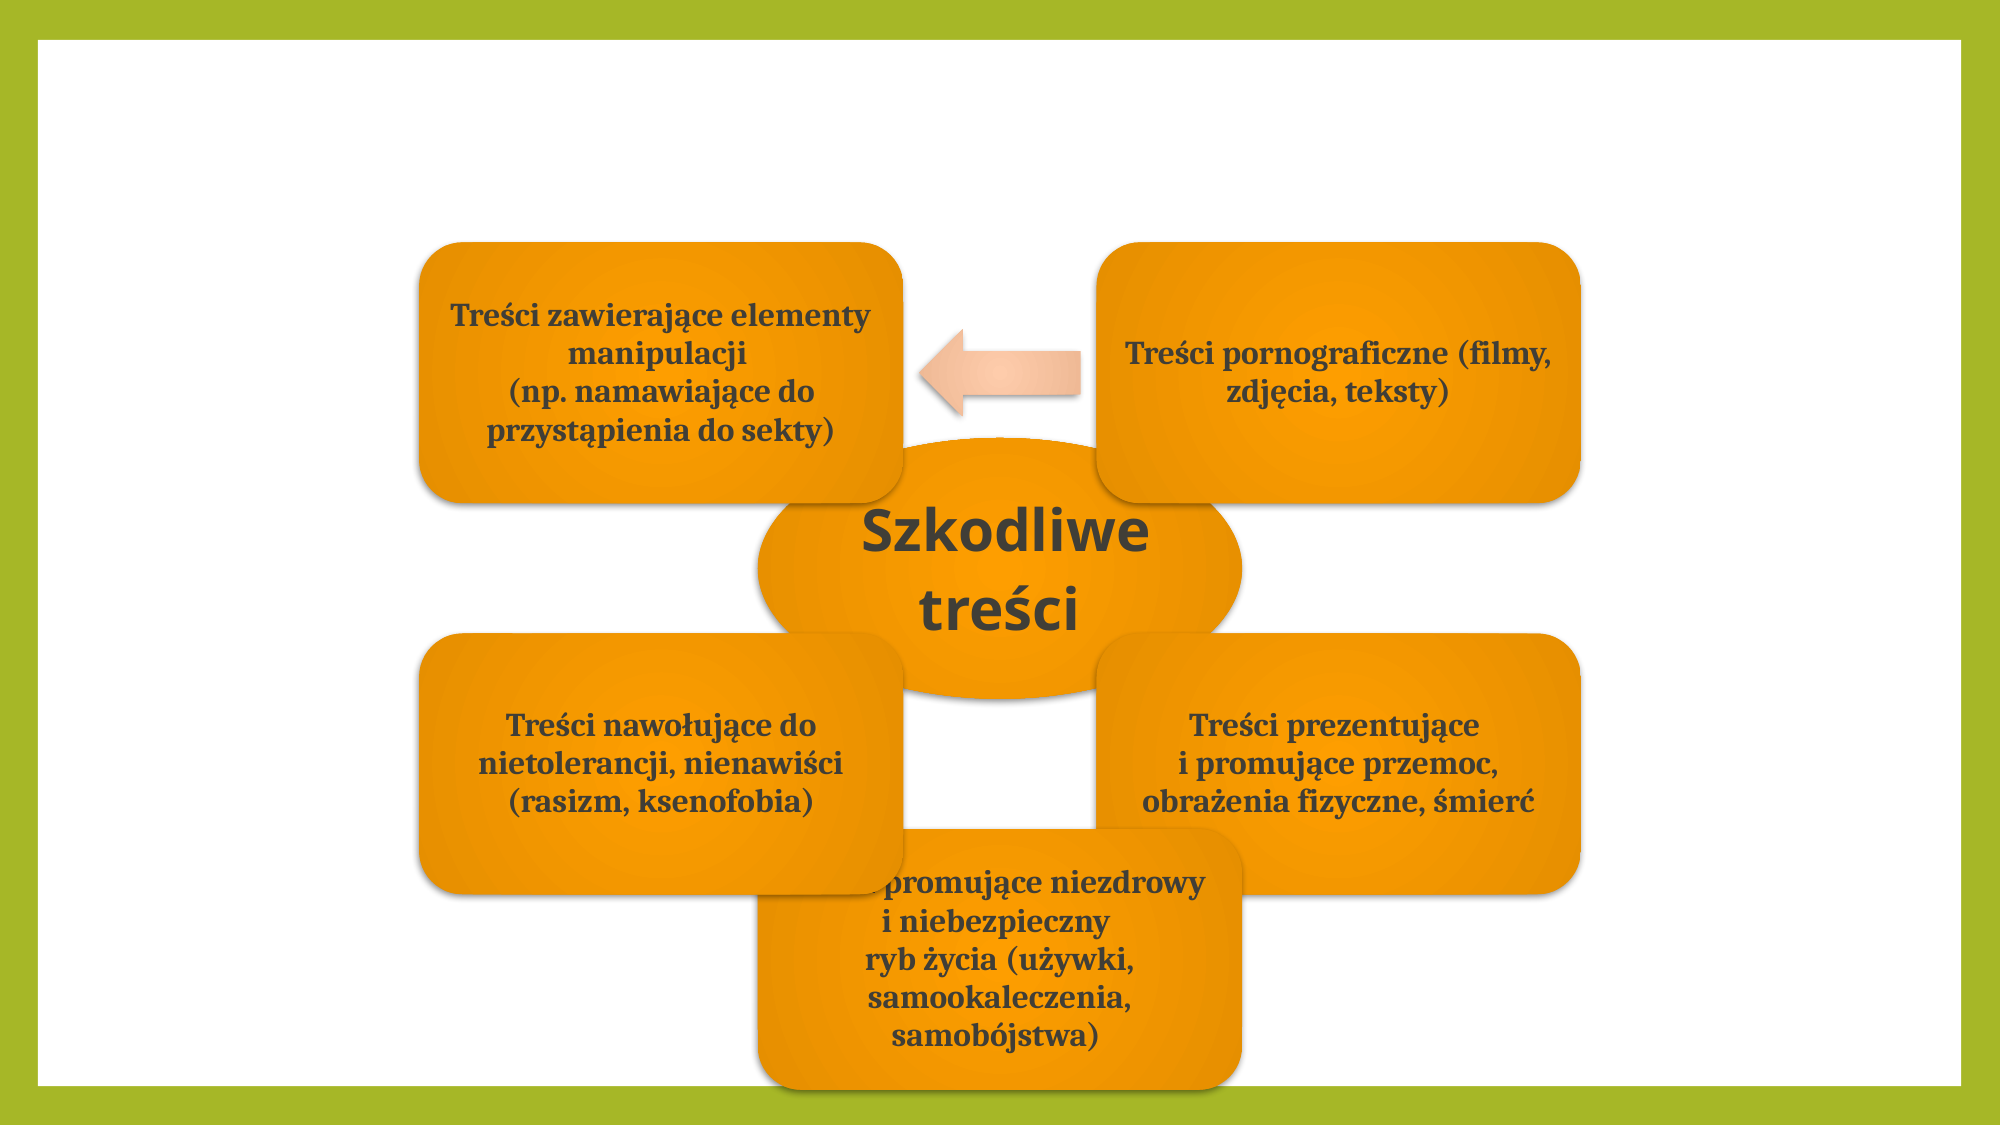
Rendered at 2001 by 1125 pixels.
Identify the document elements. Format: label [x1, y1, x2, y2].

text_box [30, 46, 1970, 1091]
